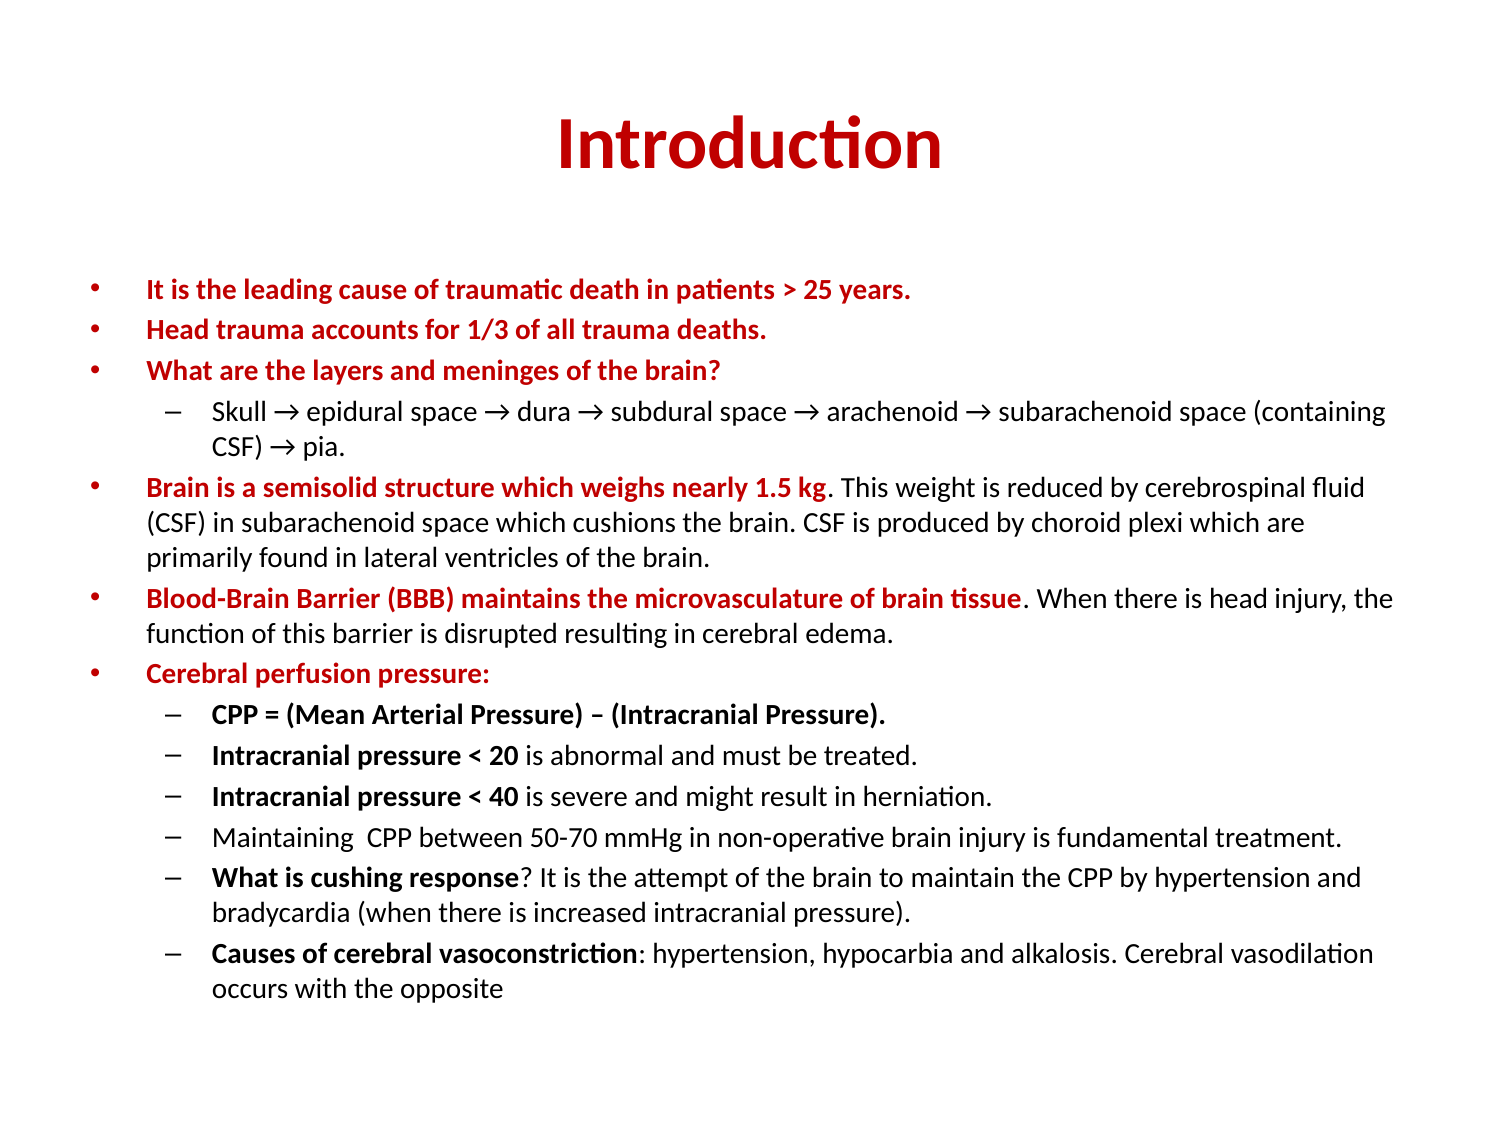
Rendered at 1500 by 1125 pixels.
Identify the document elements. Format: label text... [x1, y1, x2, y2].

title Introduction [75, 45, 1425, 233]
list It is the leading cause of traumatic death in patients > 25 years. Head trauma accounts for 1/3 of all trauma deaths. What are the layers and meninges of the brain? Skull → epidural space → dura → subdural space → arachenoid → subarachenoid space (containing CSF) → pia. Brain is a semisolid structure which weighs nearly 1.5 kg. This weight is reduced by cerebrospinal fluid (CSF) in subarachenoid space which cushions the brain. CSF is produced by choroid plexi which are primarily found in lateral ventricles of the brain. Blood-Brain Barrier (BBB) maintains the microvasculature of brain tissue. When there is head injury, the function of this barrier is disrupted resulting in cerebral edema. Cerebral perfusion pressure: CPP = (Mean Arterial Pressure) – (Intracranial Pressure). Intracranial pressure < 20 is abnormal and must be treated. Intracranial pressure < 40 is severe and might result in herniation. Maintaining CPP between 50-70 mmHg in non-operative brain injury is fundamental treatment. What is cushing response? It is the attempt of the brain to maintain the CPP by hypertension and bradycardia (when there is increased intracranial pressure). Causes of cerebral vasoconstriction: hypertension, hypocarbia and alkalosis. Cerebral vasodilation occurs with the opposite [75, 262, 1425, 1005]
